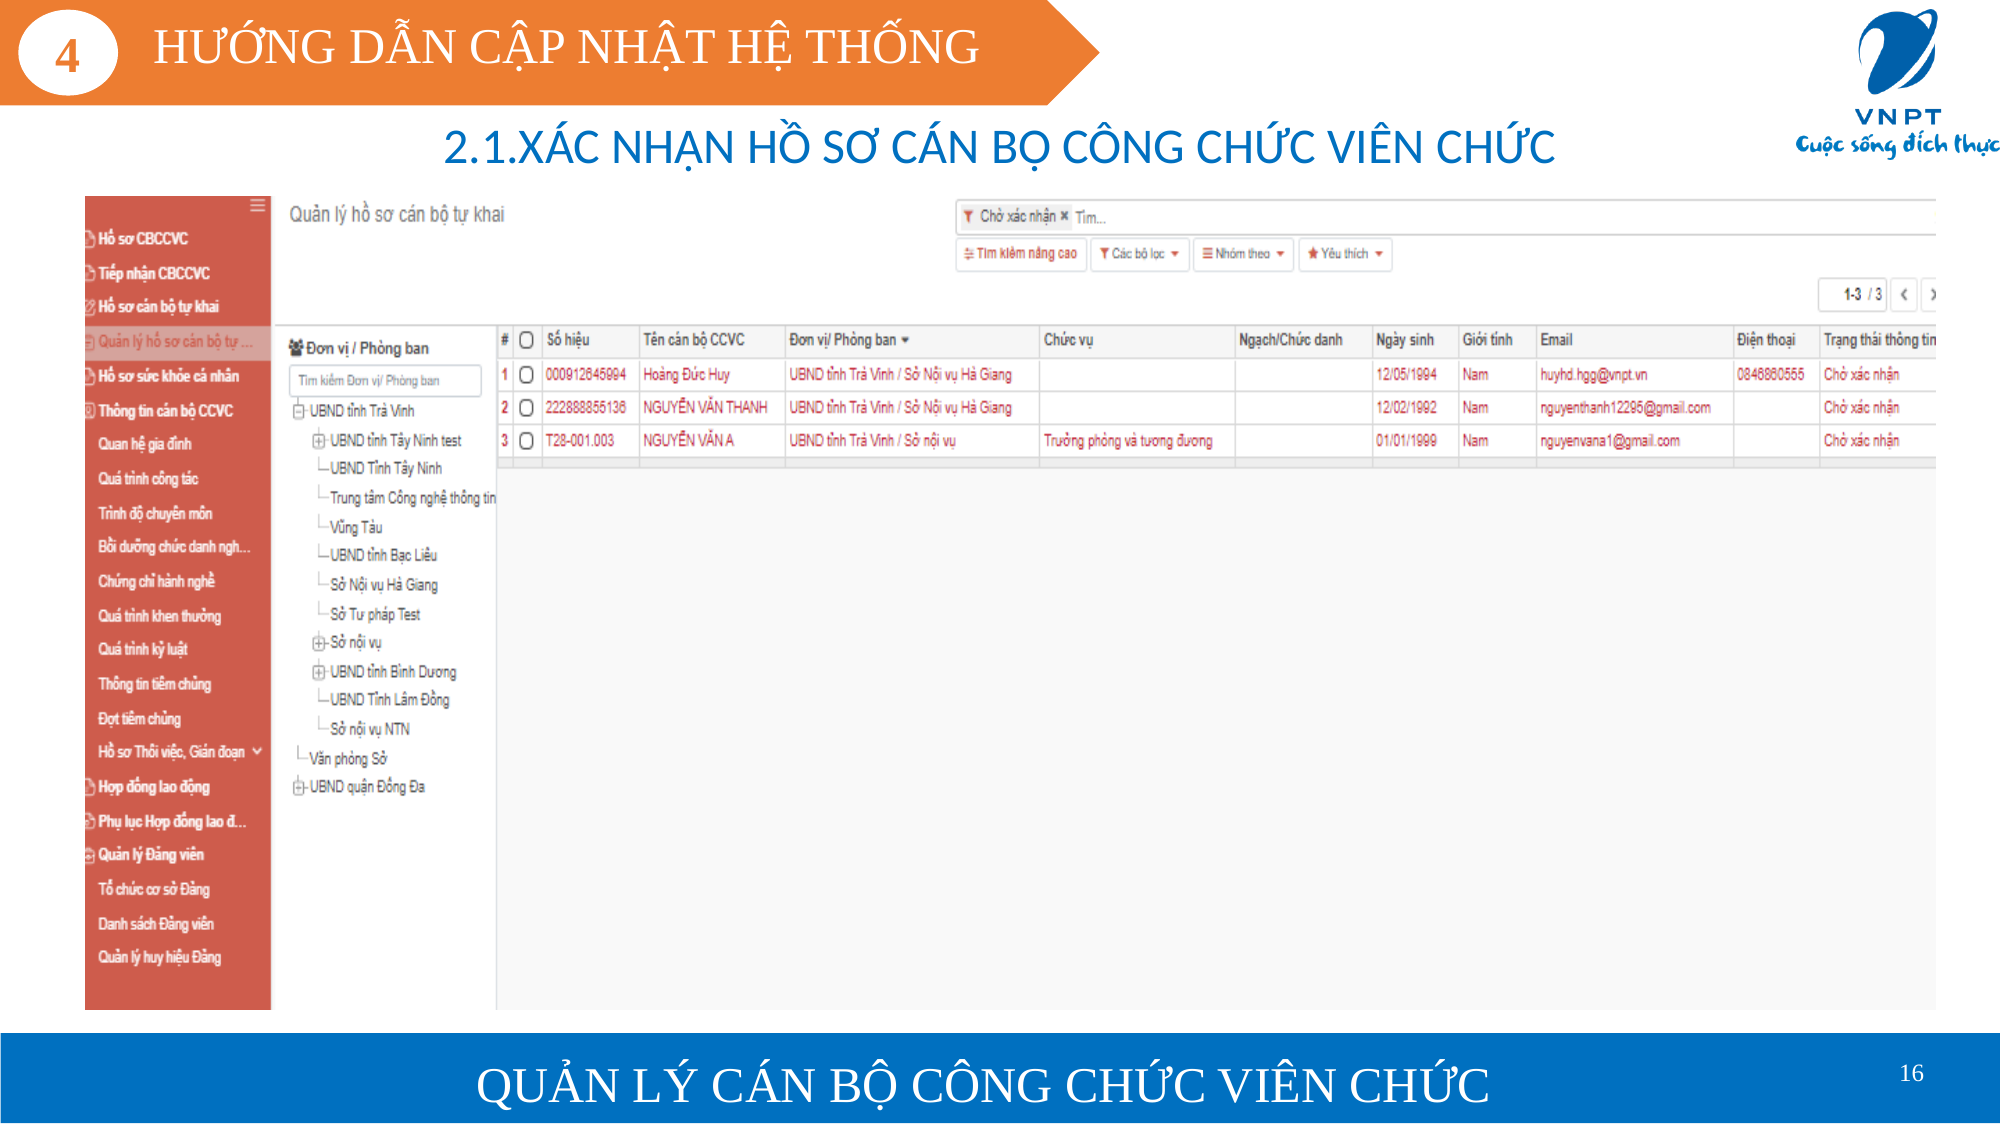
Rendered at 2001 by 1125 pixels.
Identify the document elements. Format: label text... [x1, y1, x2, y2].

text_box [0, 0, 1100, 106]
picture [1796, 8, 2000, 160]
picture [85, 196, 1936, 1010]
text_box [0, 1032, 2000, 1124]
title 2.1.XÁC NHẬN HỒ SƠ CÁN BỘ CÔNG CHỨC VIÊN CHỨC [161, 112, 1839, 184]
